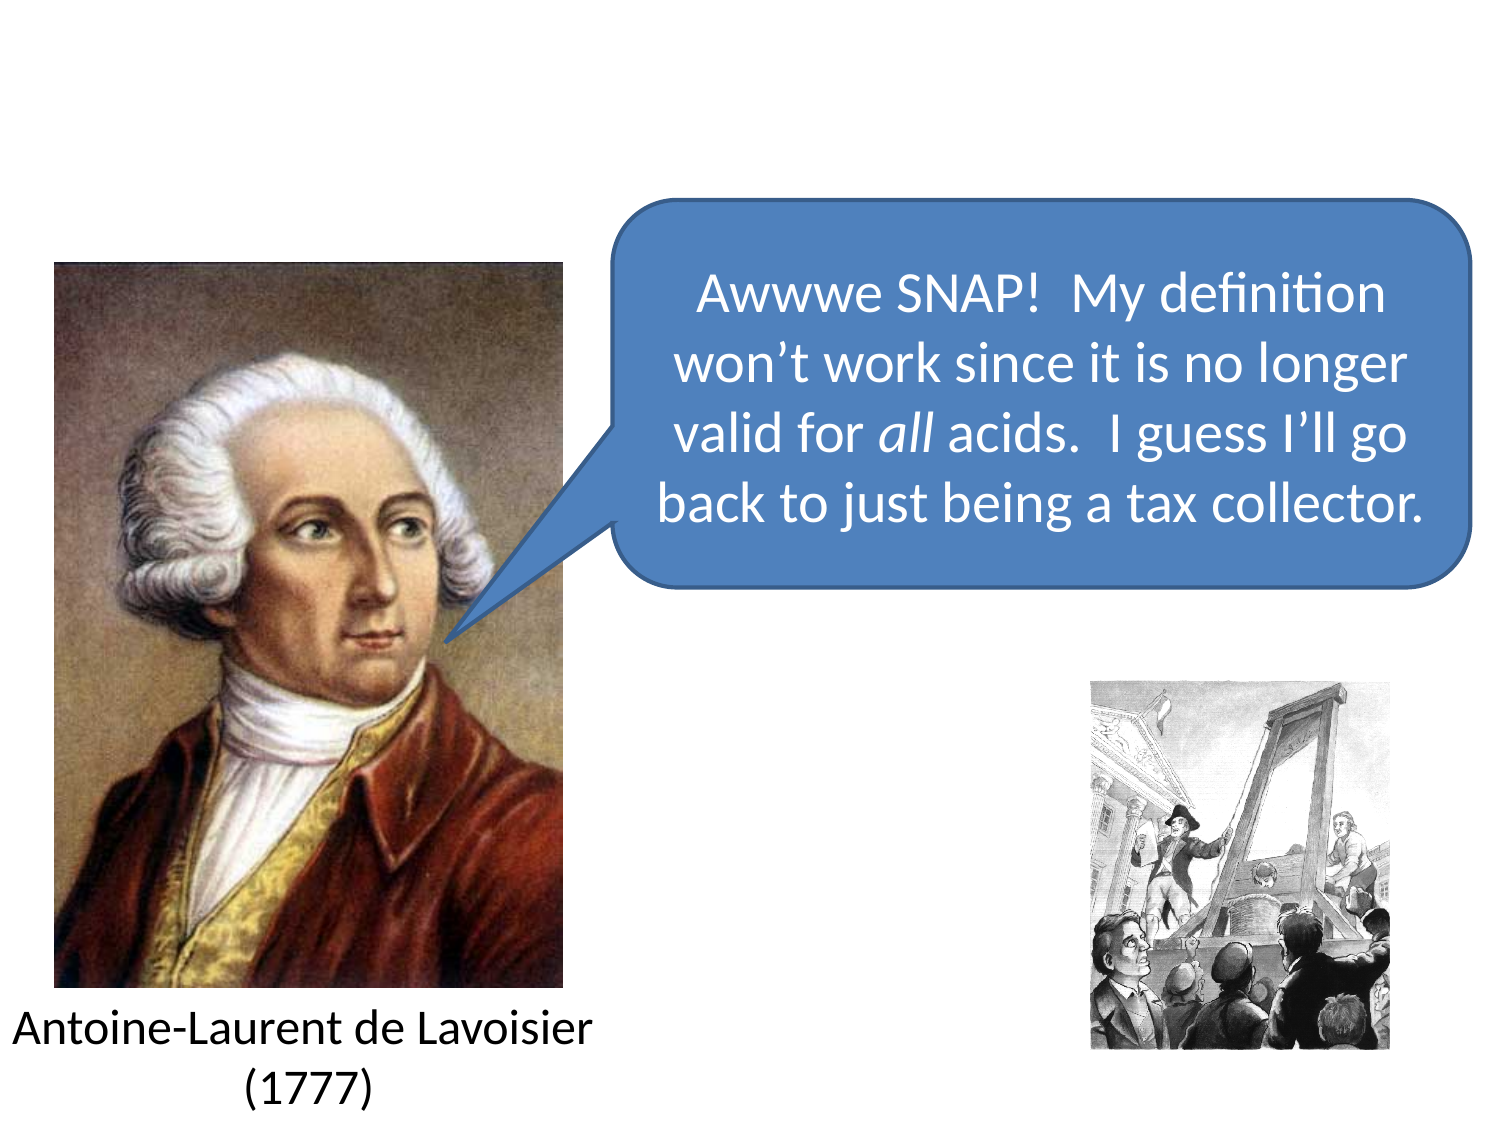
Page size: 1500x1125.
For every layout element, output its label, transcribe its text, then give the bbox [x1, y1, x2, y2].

picture [1090, 680, 1390, 1051]
picture [54, 262, 563, 988]
text_box Antoine-Laurent de Lavoisier (1777) [0, 987, 655, 1123]
text_box Awwwe SNAP! My definition won’t work since it is no longer valid for all acids. I guess I’ll go back to just being a tax collector. [566, 199, 1471, 588]
